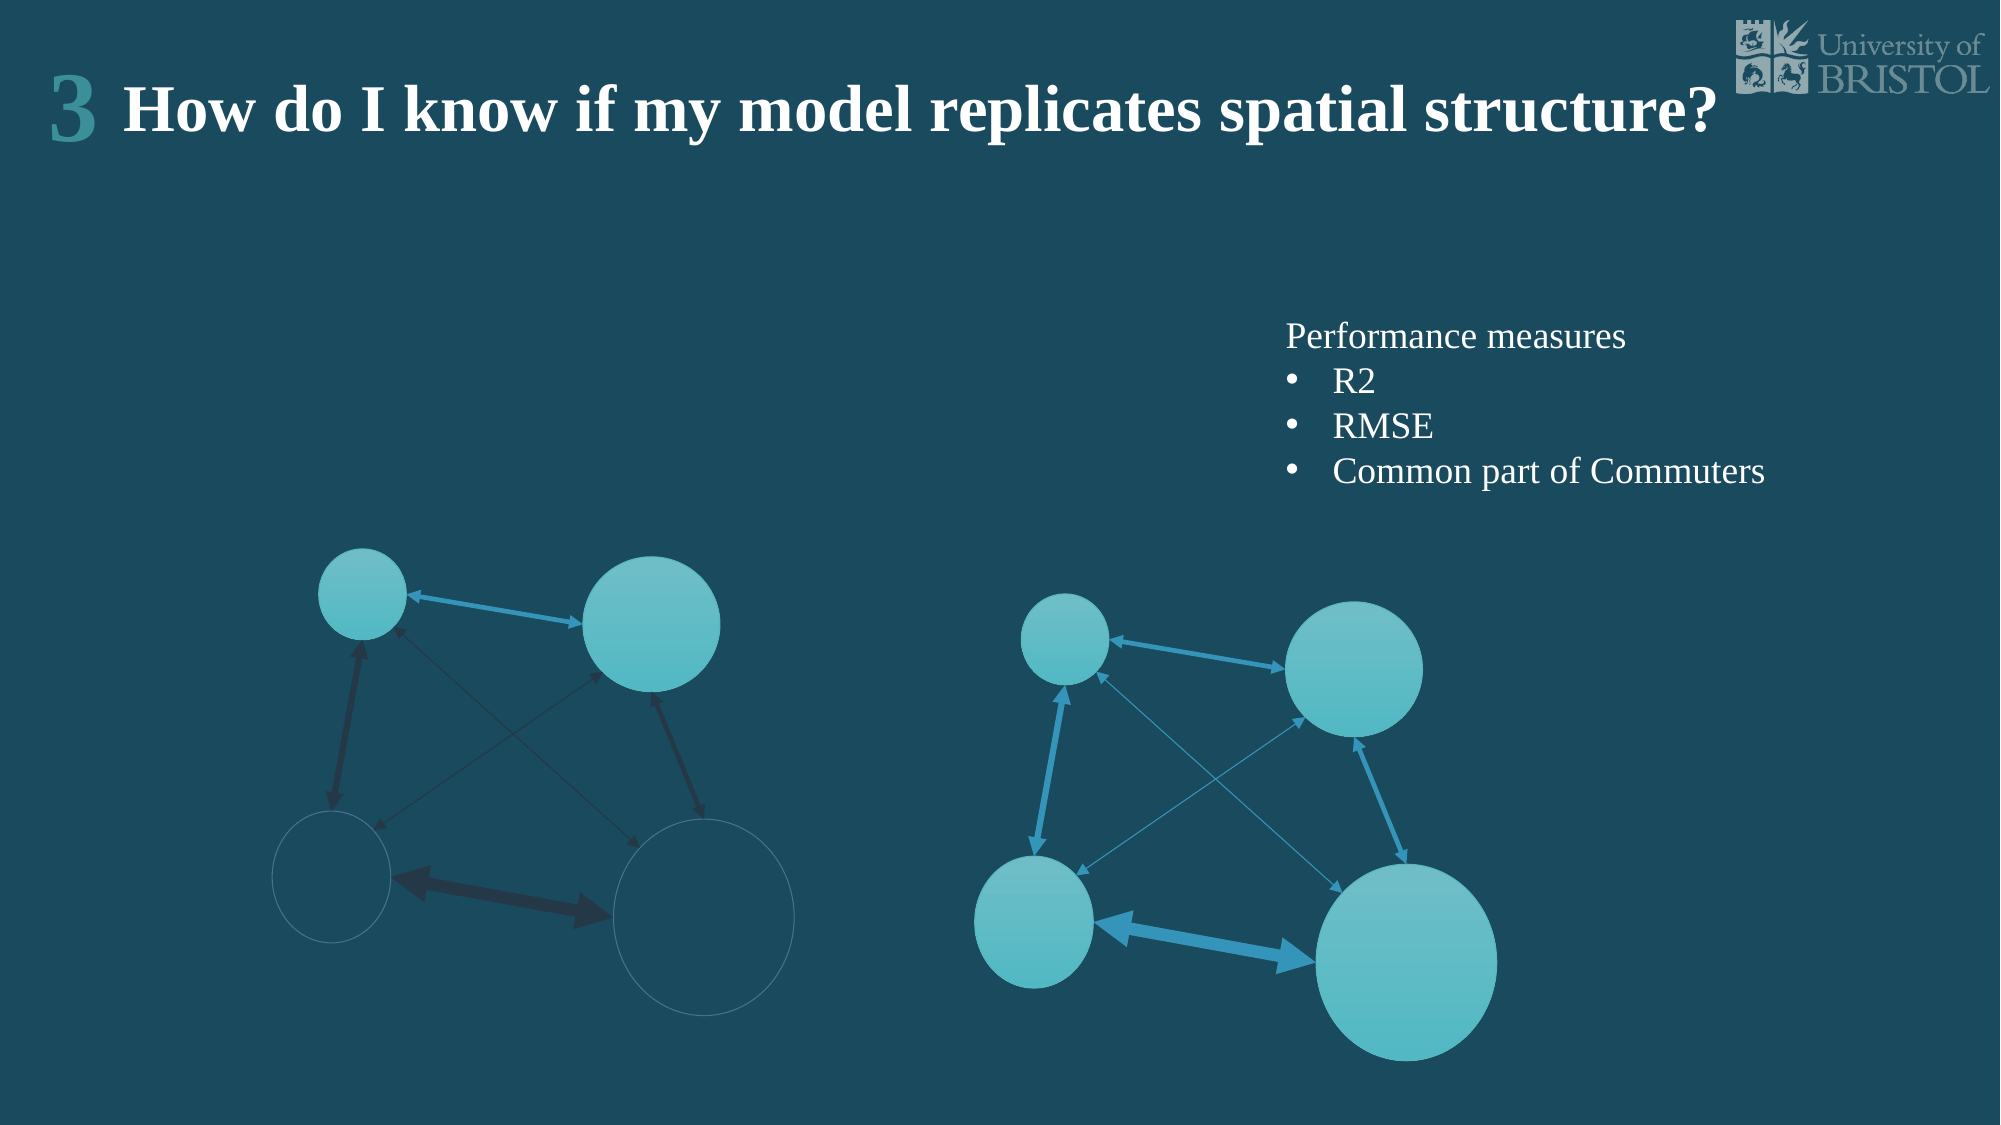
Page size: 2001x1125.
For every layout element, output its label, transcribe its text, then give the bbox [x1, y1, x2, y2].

text_box Performance measures R2 RMSE Common part of Commuters [1270, 303, 1781, 499]
picture [1736, 20, 1990, 94]
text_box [974, 593, 1497, 1061]
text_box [272, 548, 795, 1016]
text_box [33, 33, 1753, 234]
